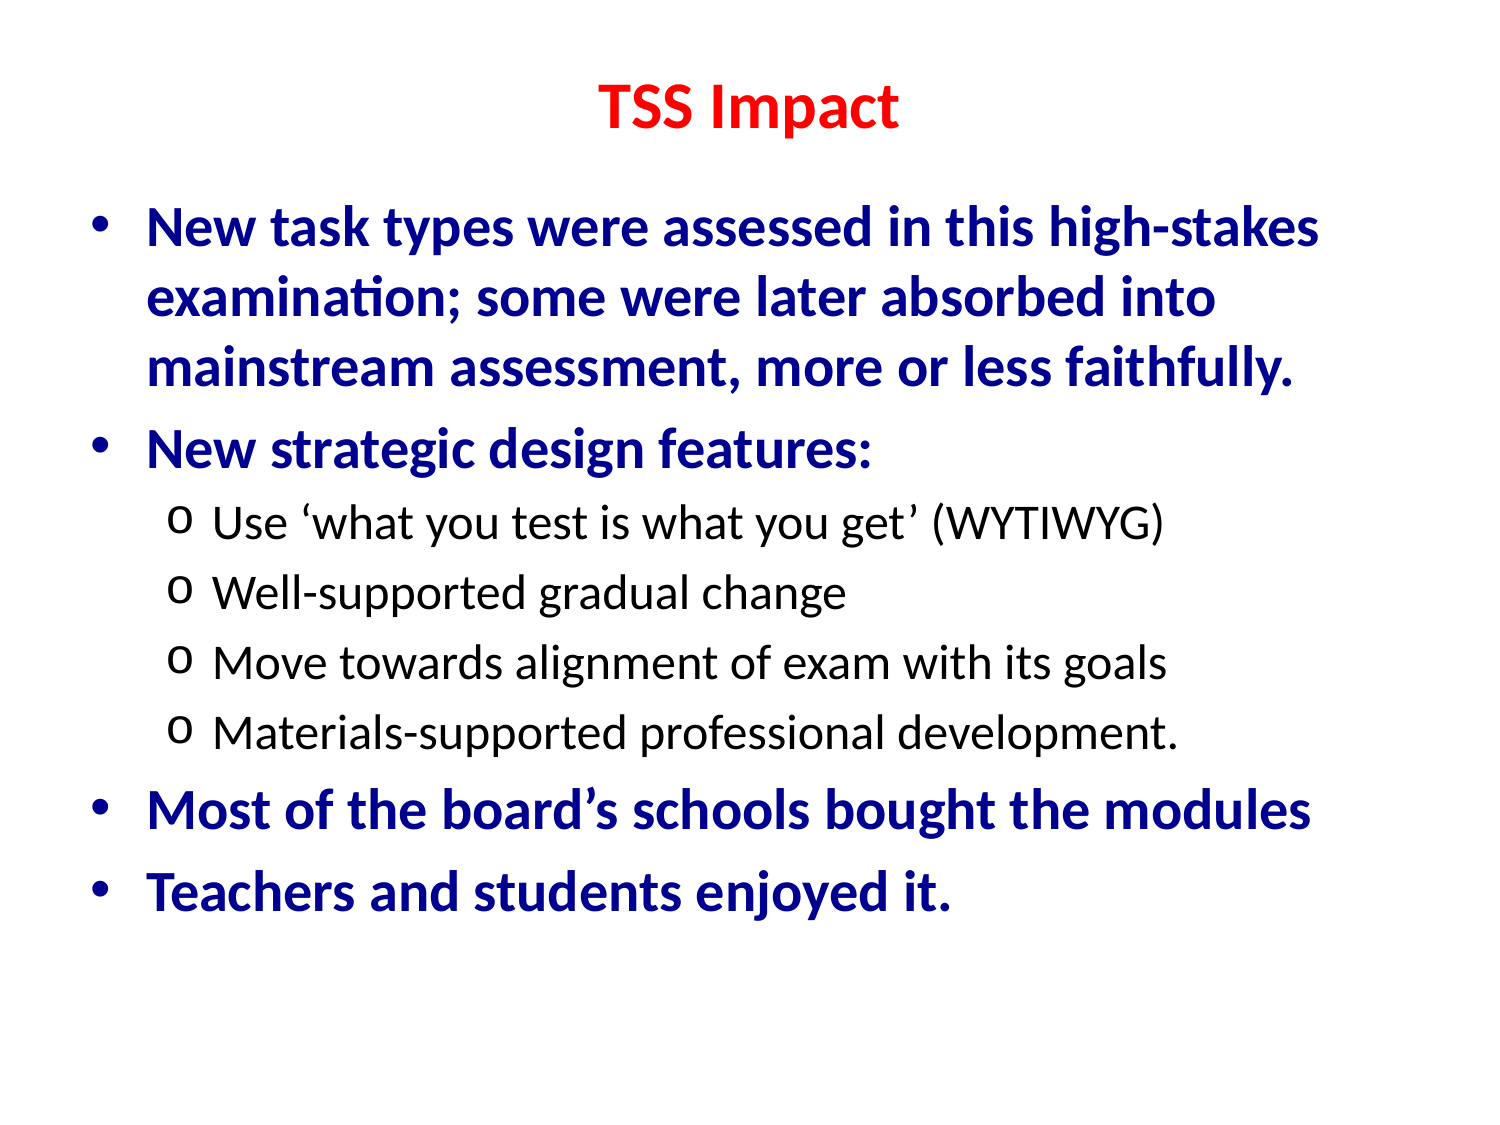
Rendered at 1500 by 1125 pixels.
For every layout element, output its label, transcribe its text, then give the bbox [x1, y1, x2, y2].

list New task types were assessed in this high-stakes examination; some were later absorbed into mainstream assessment, more or less faithfully. New strategic design features: Use ‘what you test is what you get’ (WYTIWYG) Well-supported gradual change Move towards alignment of exam with its goals Materials-supported professional development. Most of the board’s schools bought the modules Teachers and students enjoyed it. [75, 181, 1425, 1069]
title TSS Impact [75, 45, 1425, 158]
